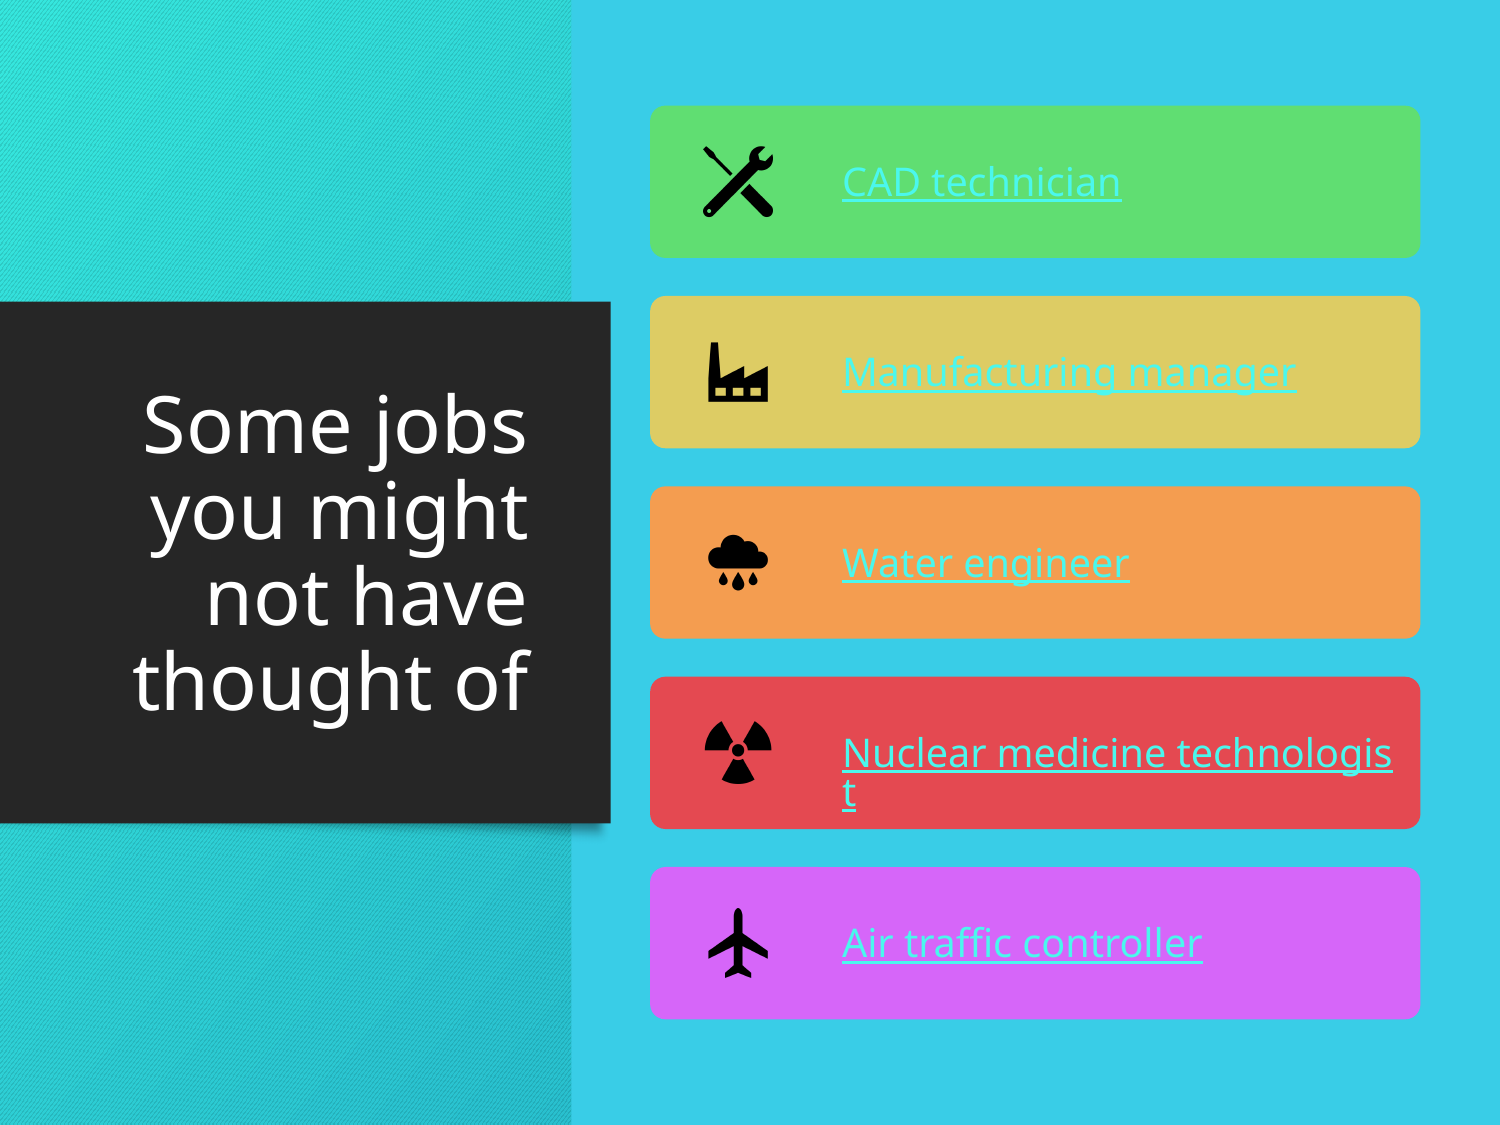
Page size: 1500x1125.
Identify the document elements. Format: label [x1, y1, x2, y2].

list [649, 104, 1421, 1021]
picture [0, 0, 1500, 1125]
